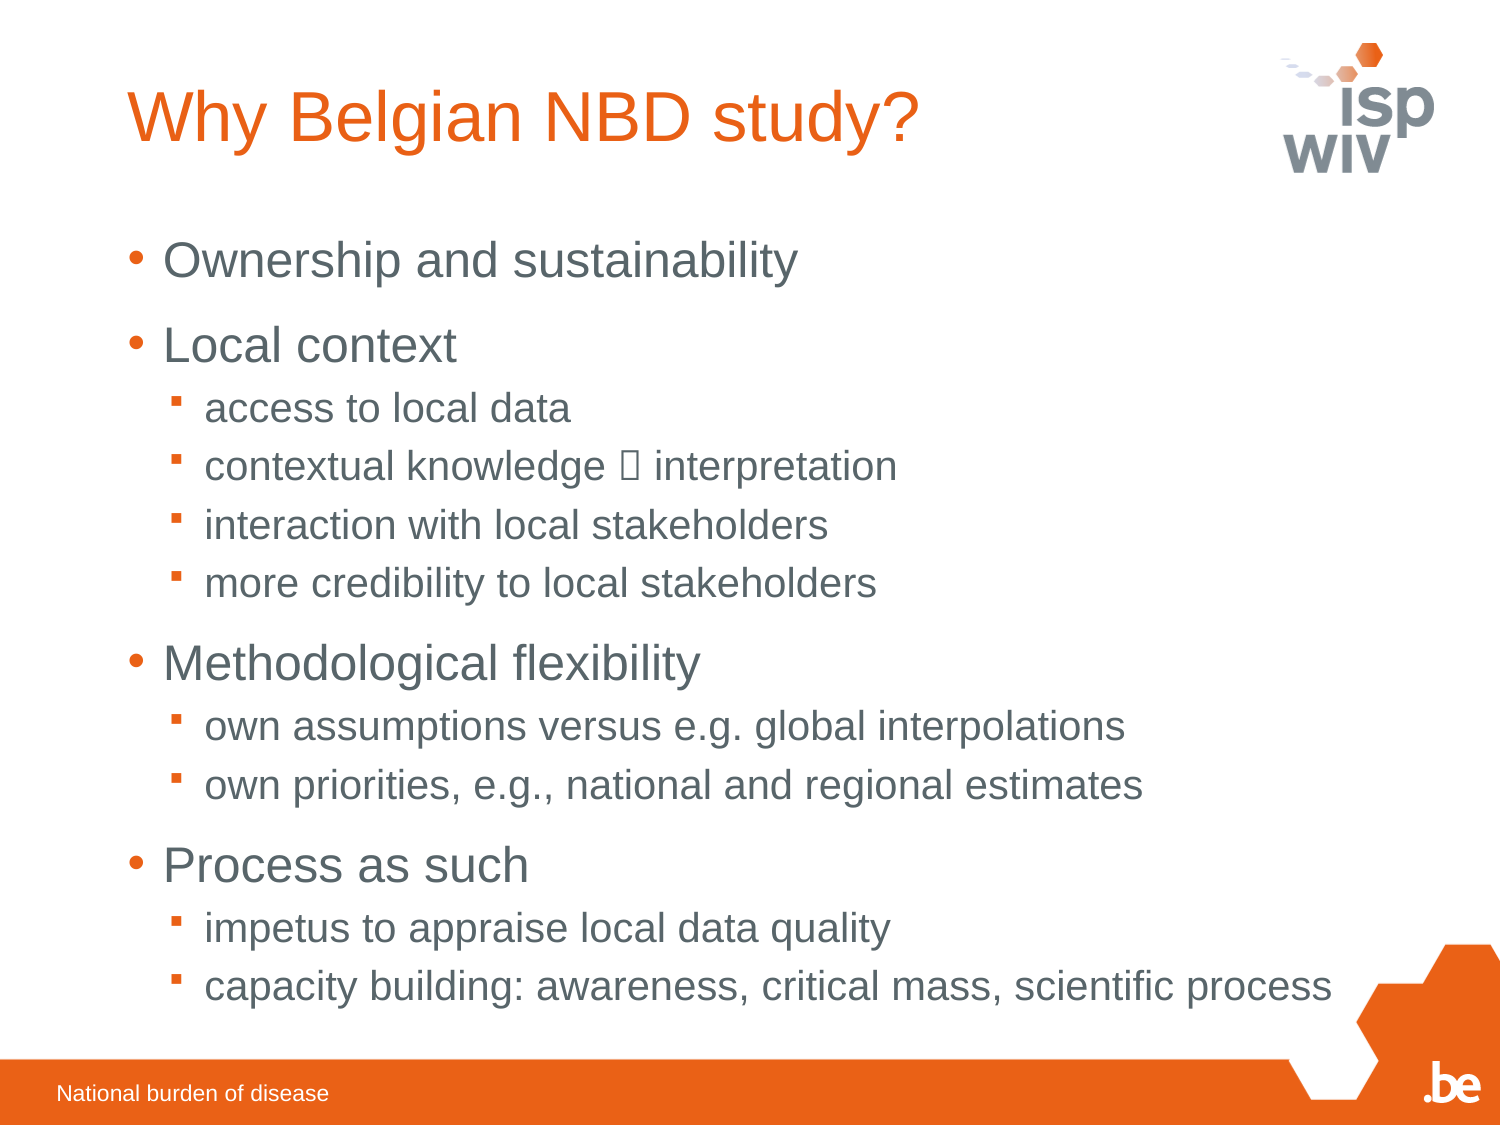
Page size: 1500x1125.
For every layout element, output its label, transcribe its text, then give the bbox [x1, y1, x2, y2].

list Ownership and sustainability Local context access to local data contextual knowledge  interpretation interaction with local stakeholders more credibility to local stakeholders Methodological flexibility own assumptions versus e.g. global interpolations own priorities, e.g., national and regional estimates Process as such impetus to appraise local data quality capacity building: awareness, critical mass, scientific process [112, 219, 1388, 1025]
footer National burden of disease [41, 1058, 1282, 1125]
picture [1250, 19, 1500, 210]
title Why Belgian NBD study? [112, 36, 1234, 189]
picture [0, 913, 1500, 1125]
